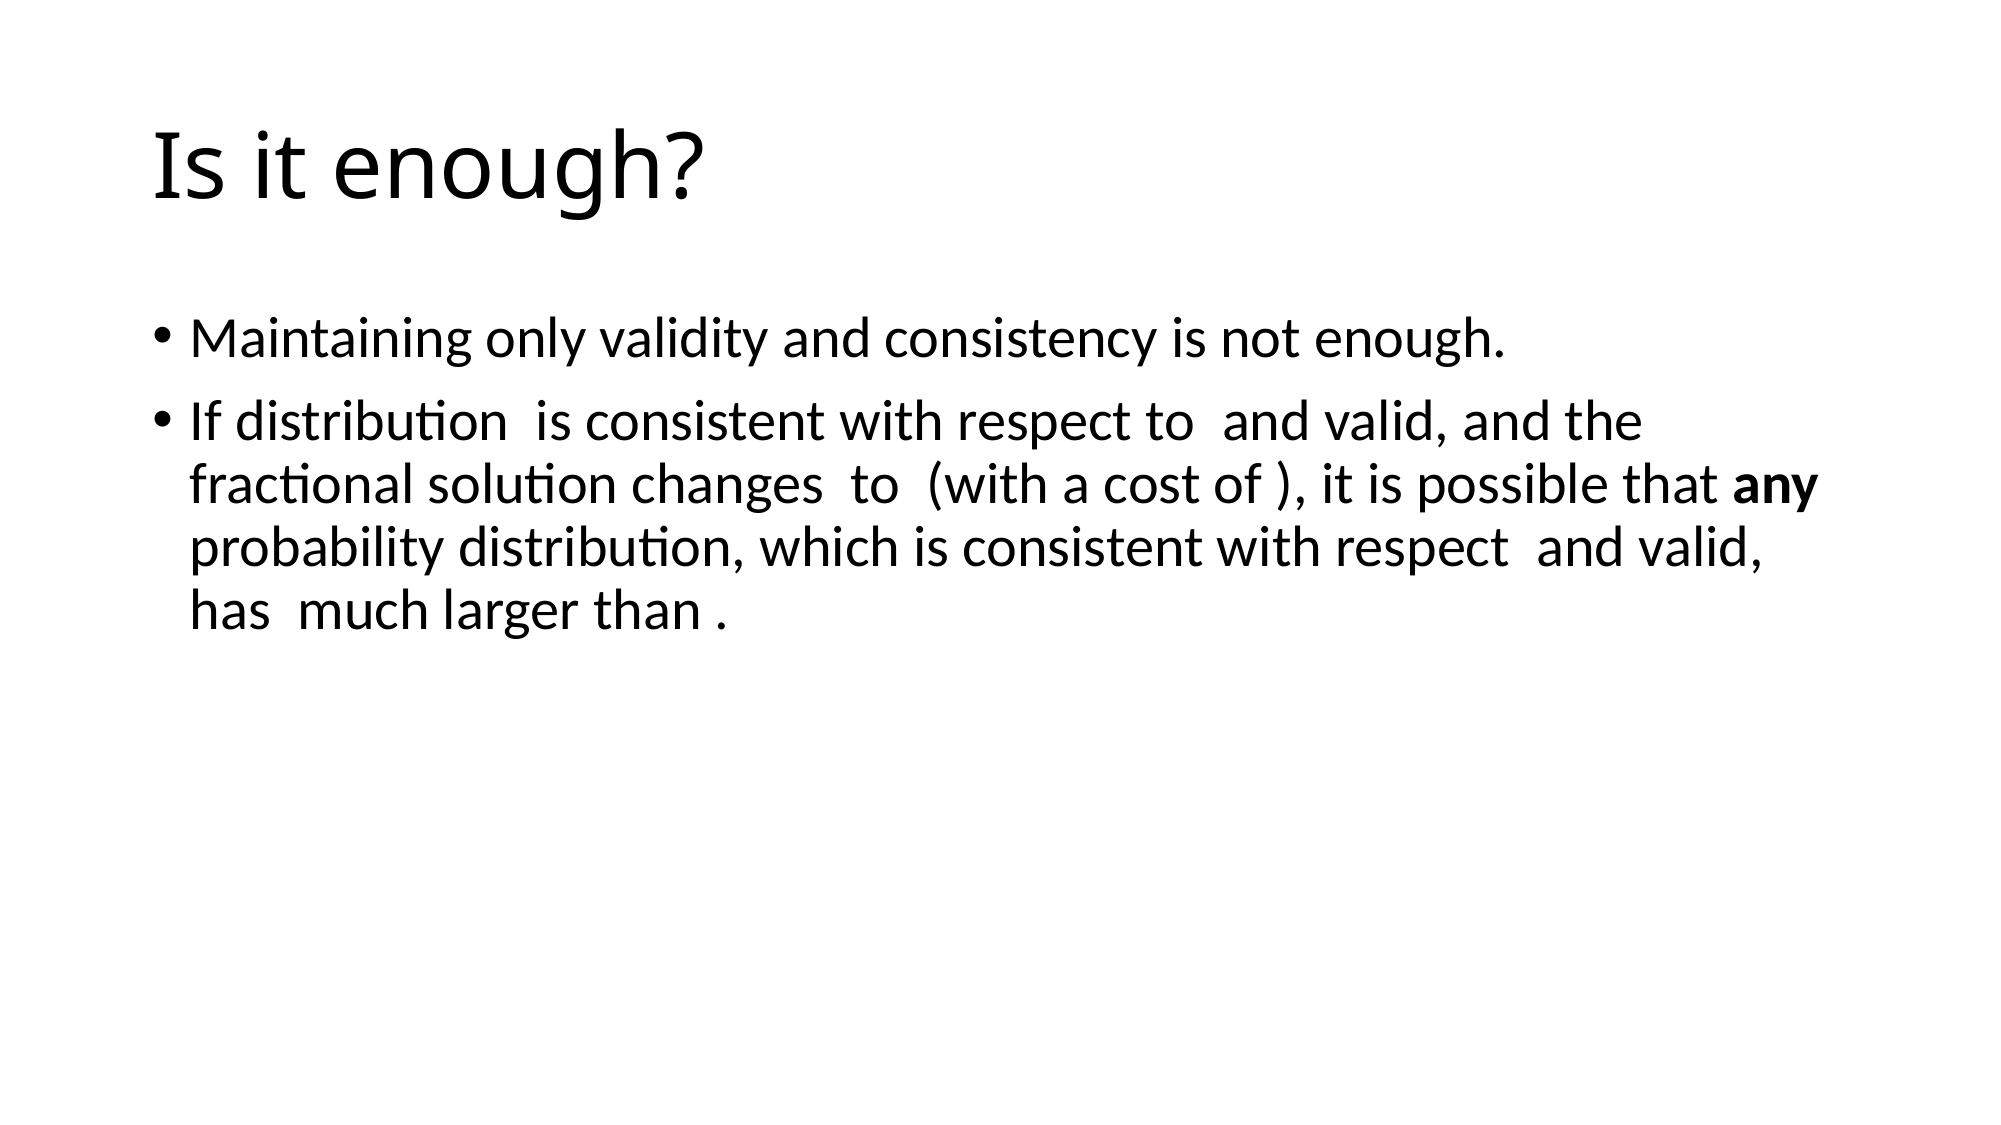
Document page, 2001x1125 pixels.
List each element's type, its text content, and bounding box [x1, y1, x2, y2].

title Is it enough? [137, 59, 1863, 278]
